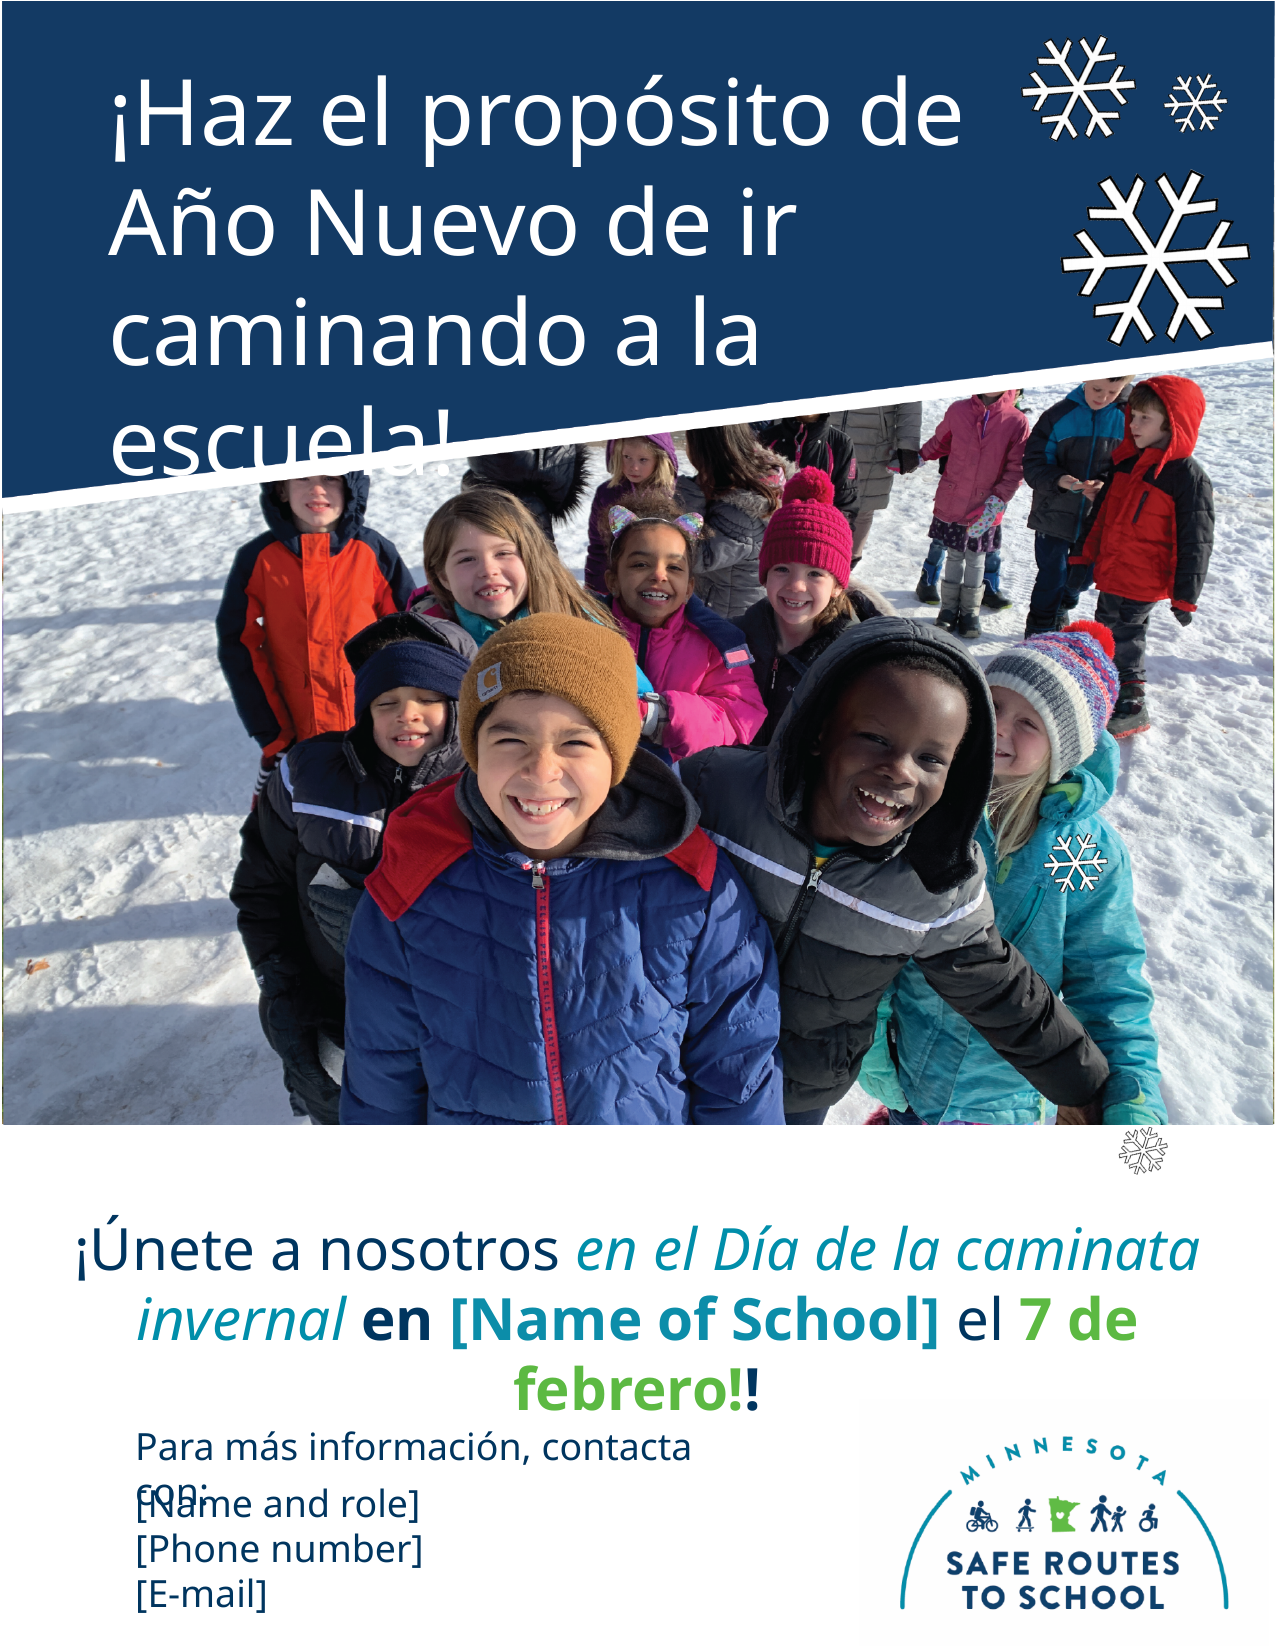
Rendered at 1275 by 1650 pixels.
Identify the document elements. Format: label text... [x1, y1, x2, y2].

picture [0, 0, 1275, 1241]
text_box [Name and role] [Phone number] [E-mail] [120, 1472, 752, 1623]
text_box ¡Únete a nosotros en el Día de la caminata invernal en [Name of School] el 7 de febrero!! [0, 1241, 1275, 1430]
picture [859, 1399, 1269, 1646]
text_box Para más información, contacta con: [120, 1415, 752, 1472]
